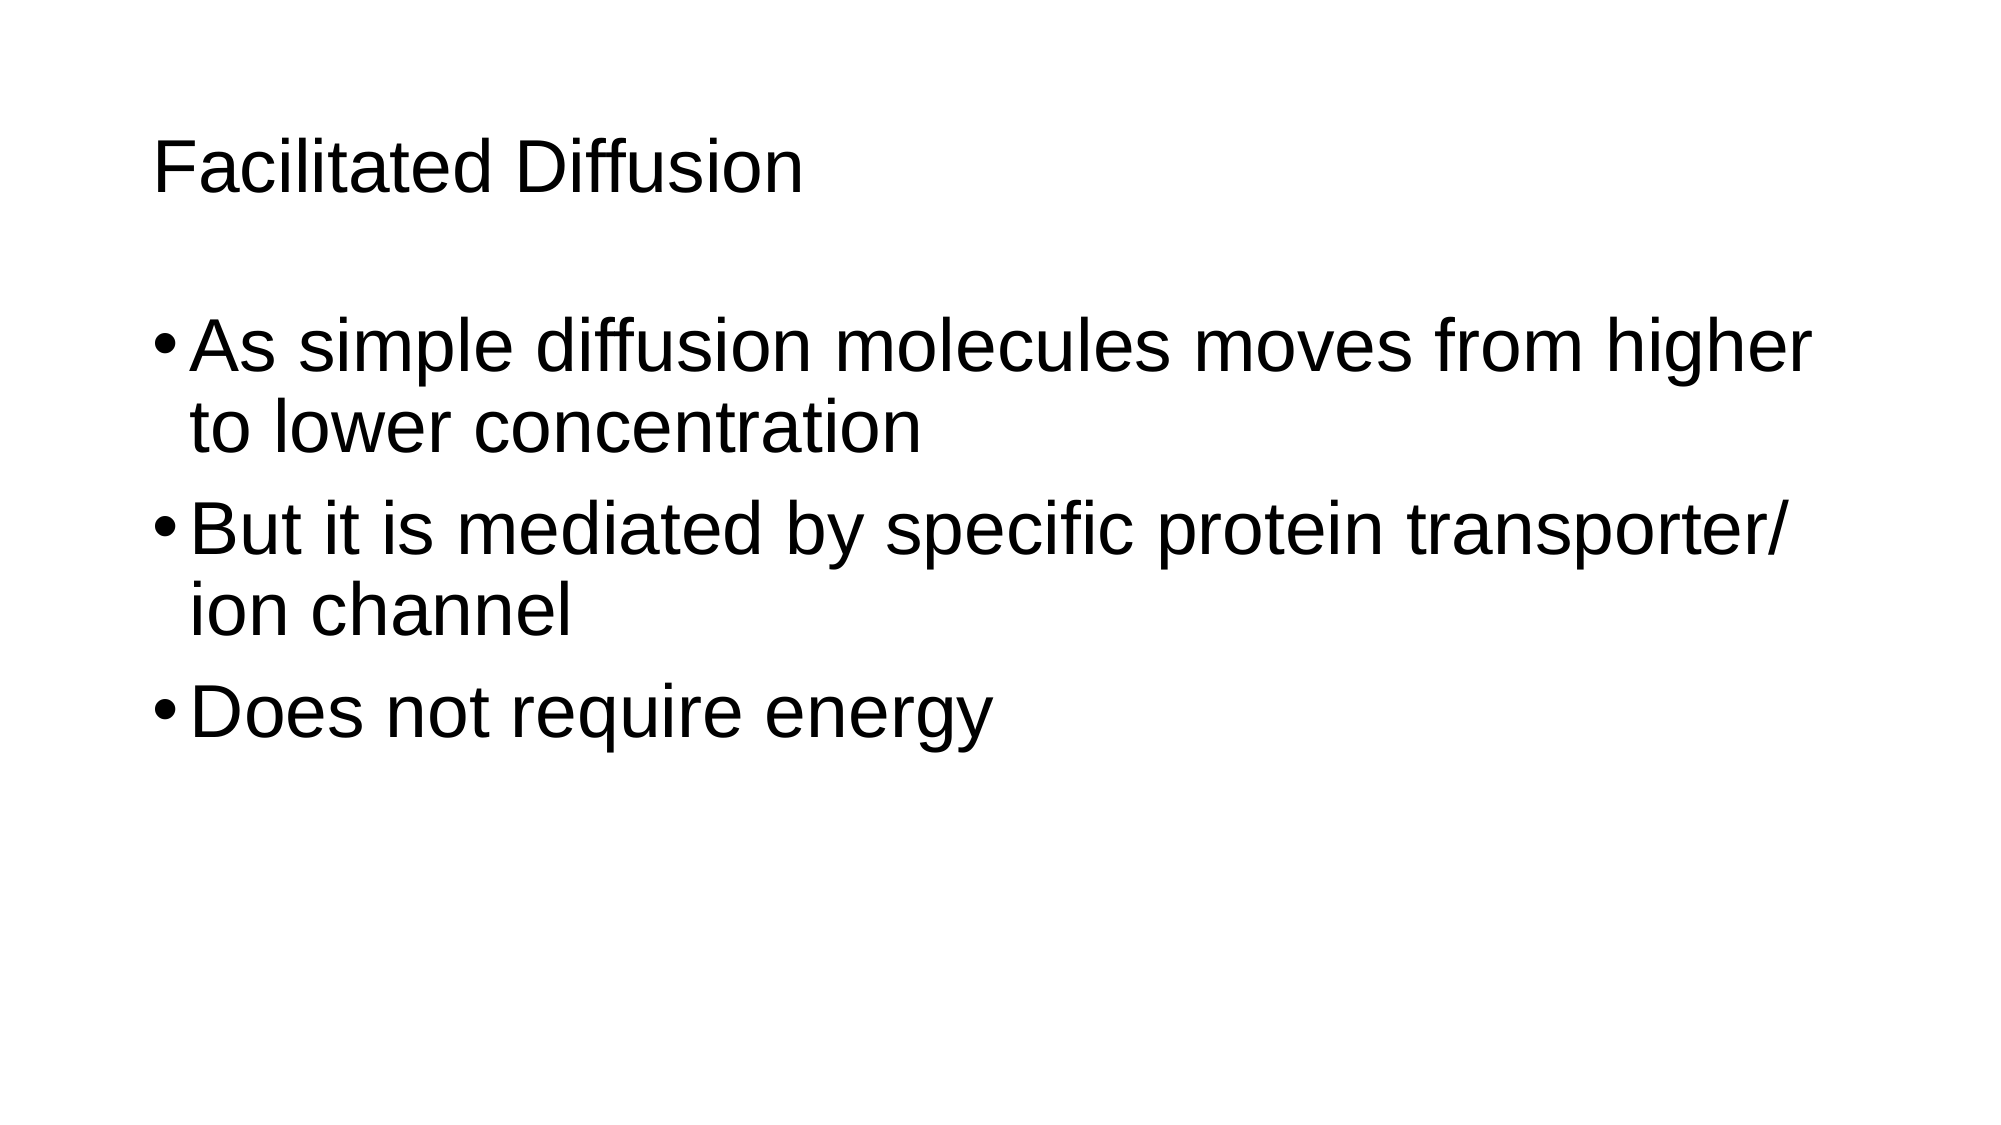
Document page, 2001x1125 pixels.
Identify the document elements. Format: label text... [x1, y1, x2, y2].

list As simple diffusion molecules moves from higher to lower concentration But it is mediated by specific protein transporter/ ion channel Does not require energy [137, 299, 1863, 1014]
title Facilitated Diffusion [137, 59, 1863, 278]
